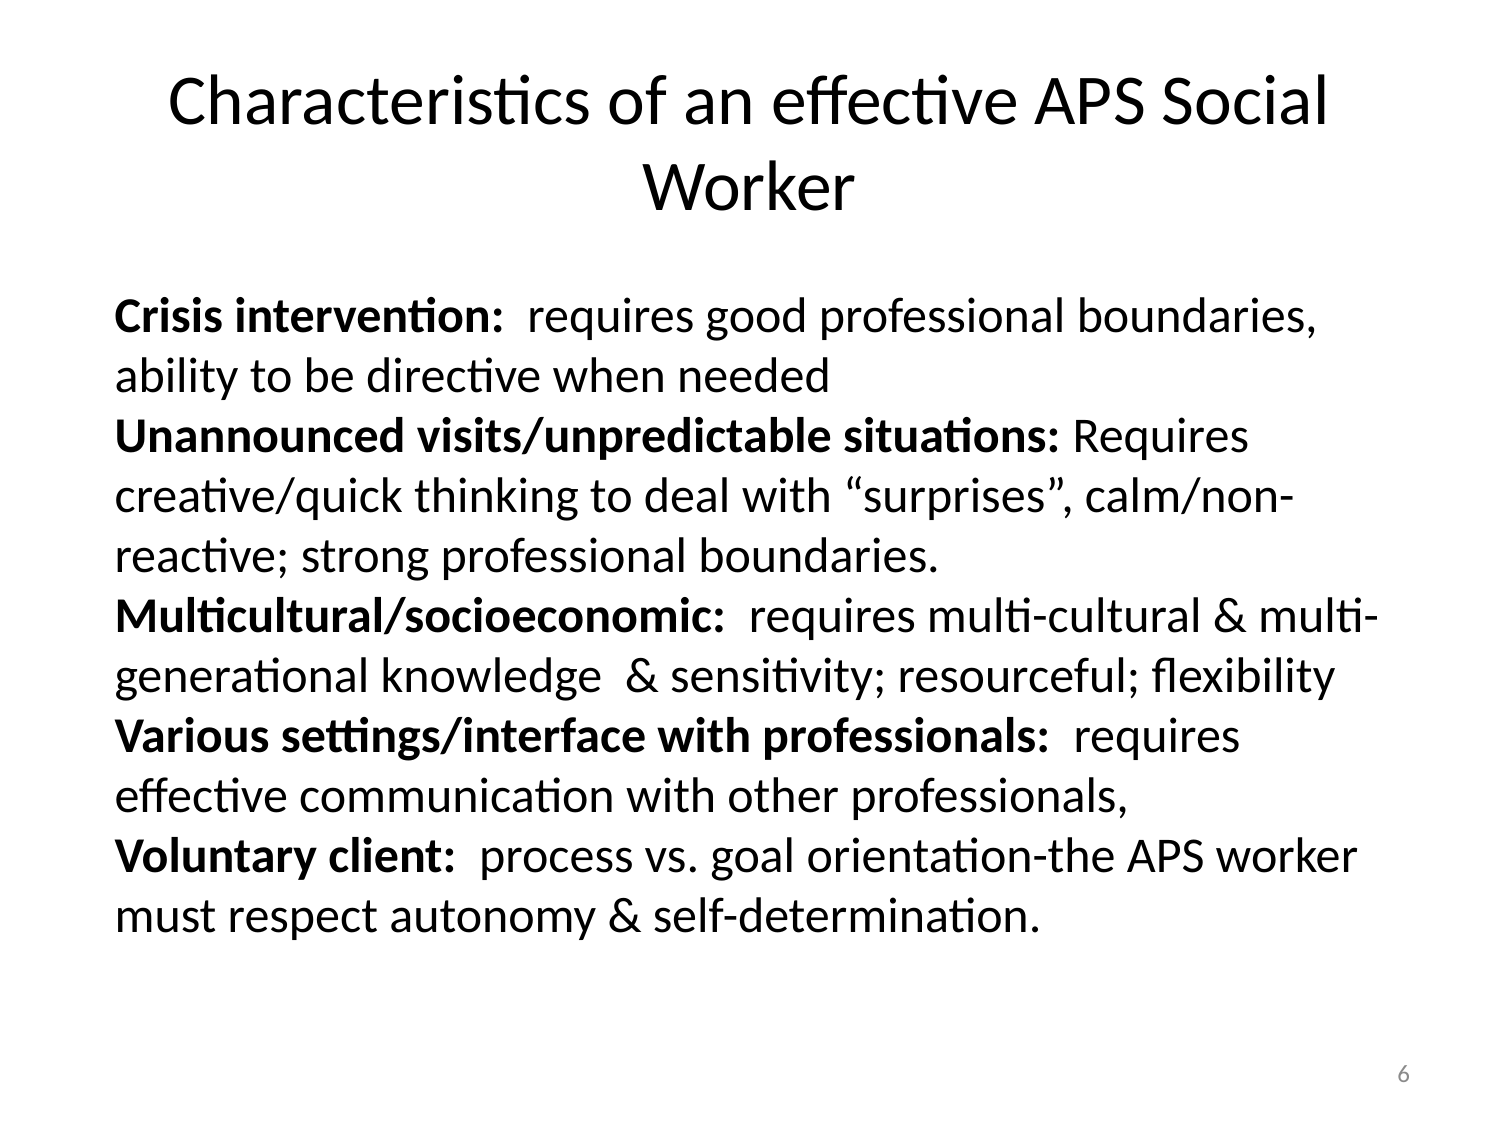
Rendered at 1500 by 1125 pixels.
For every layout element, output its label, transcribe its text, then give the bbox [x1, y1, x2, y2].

slide_number 6 [1074, 1042, 1425, 1103]
text_box Crisis intervention: requires good professional boundaries, ability to be directive when needed Unannounced visits/unpredictable situations: Requires creative/quick thinking to deal with “surprises”, calm/non-reactive; strong professional boundaries. Multicultural/socioeconomic: requires multi-cultural & multi-generational knowledge & sensitivity; resourceful; flexibility Various settings/interface with professionals: requires effective communication with other professionals, Voluntary client: process vs. goal orientation-the APS worker must respect autonomy & self-determination. [99, 274, 1438, 950]
title Characteristics of an effective APS Social Worker [75, 45, 1425, 233]
